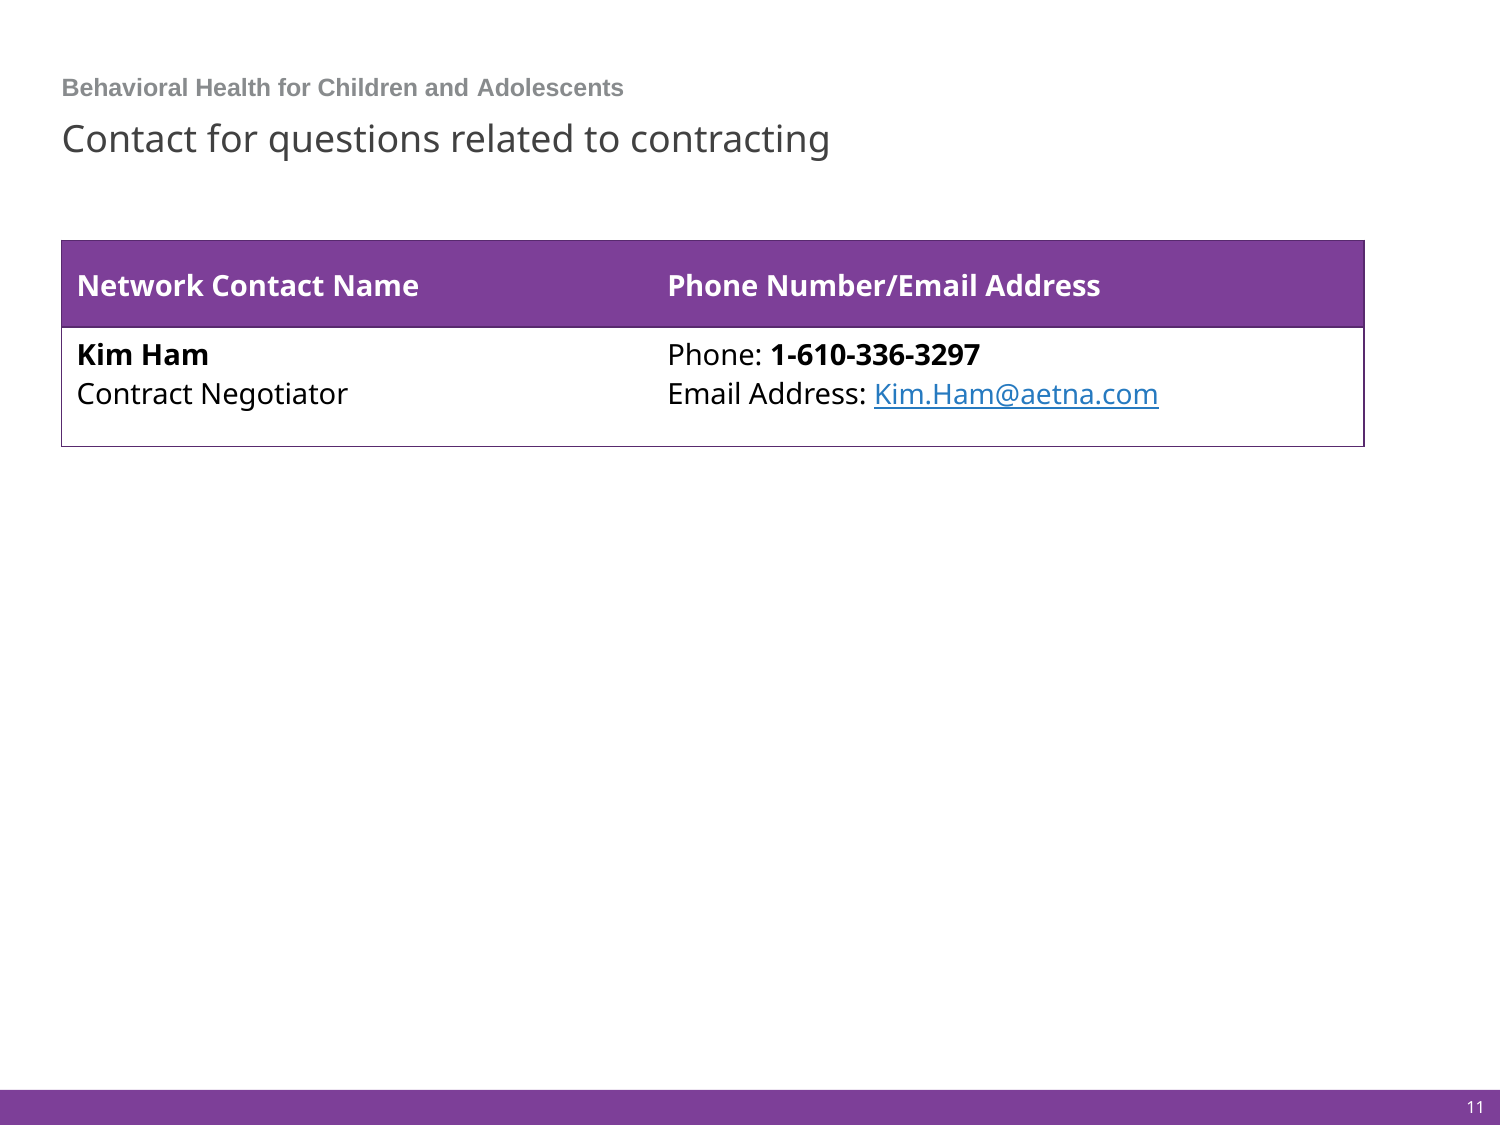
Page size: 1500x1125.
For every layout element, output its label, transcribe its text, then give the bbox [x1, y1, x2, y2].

slide_number 11 [1378, 1089, 1500, 1125]
list Behavioral Health for Children and Adolescents [61, 56, 1413, 102]
table_cell Kim Ham Contract Negotiator [62, 328, 649, 446]
title Contact for questions related to contracting [61, 120, 1413, 184]
table_header Phone Number/Email Address [649, 241, 1363, 326]
table_cell Phone: 1-610-336-3297 Email Address: Kim.Ham@aetna.com [649, 328, 1363, 446]
table_header Network Contact Name [62, 241, 649, 326]
